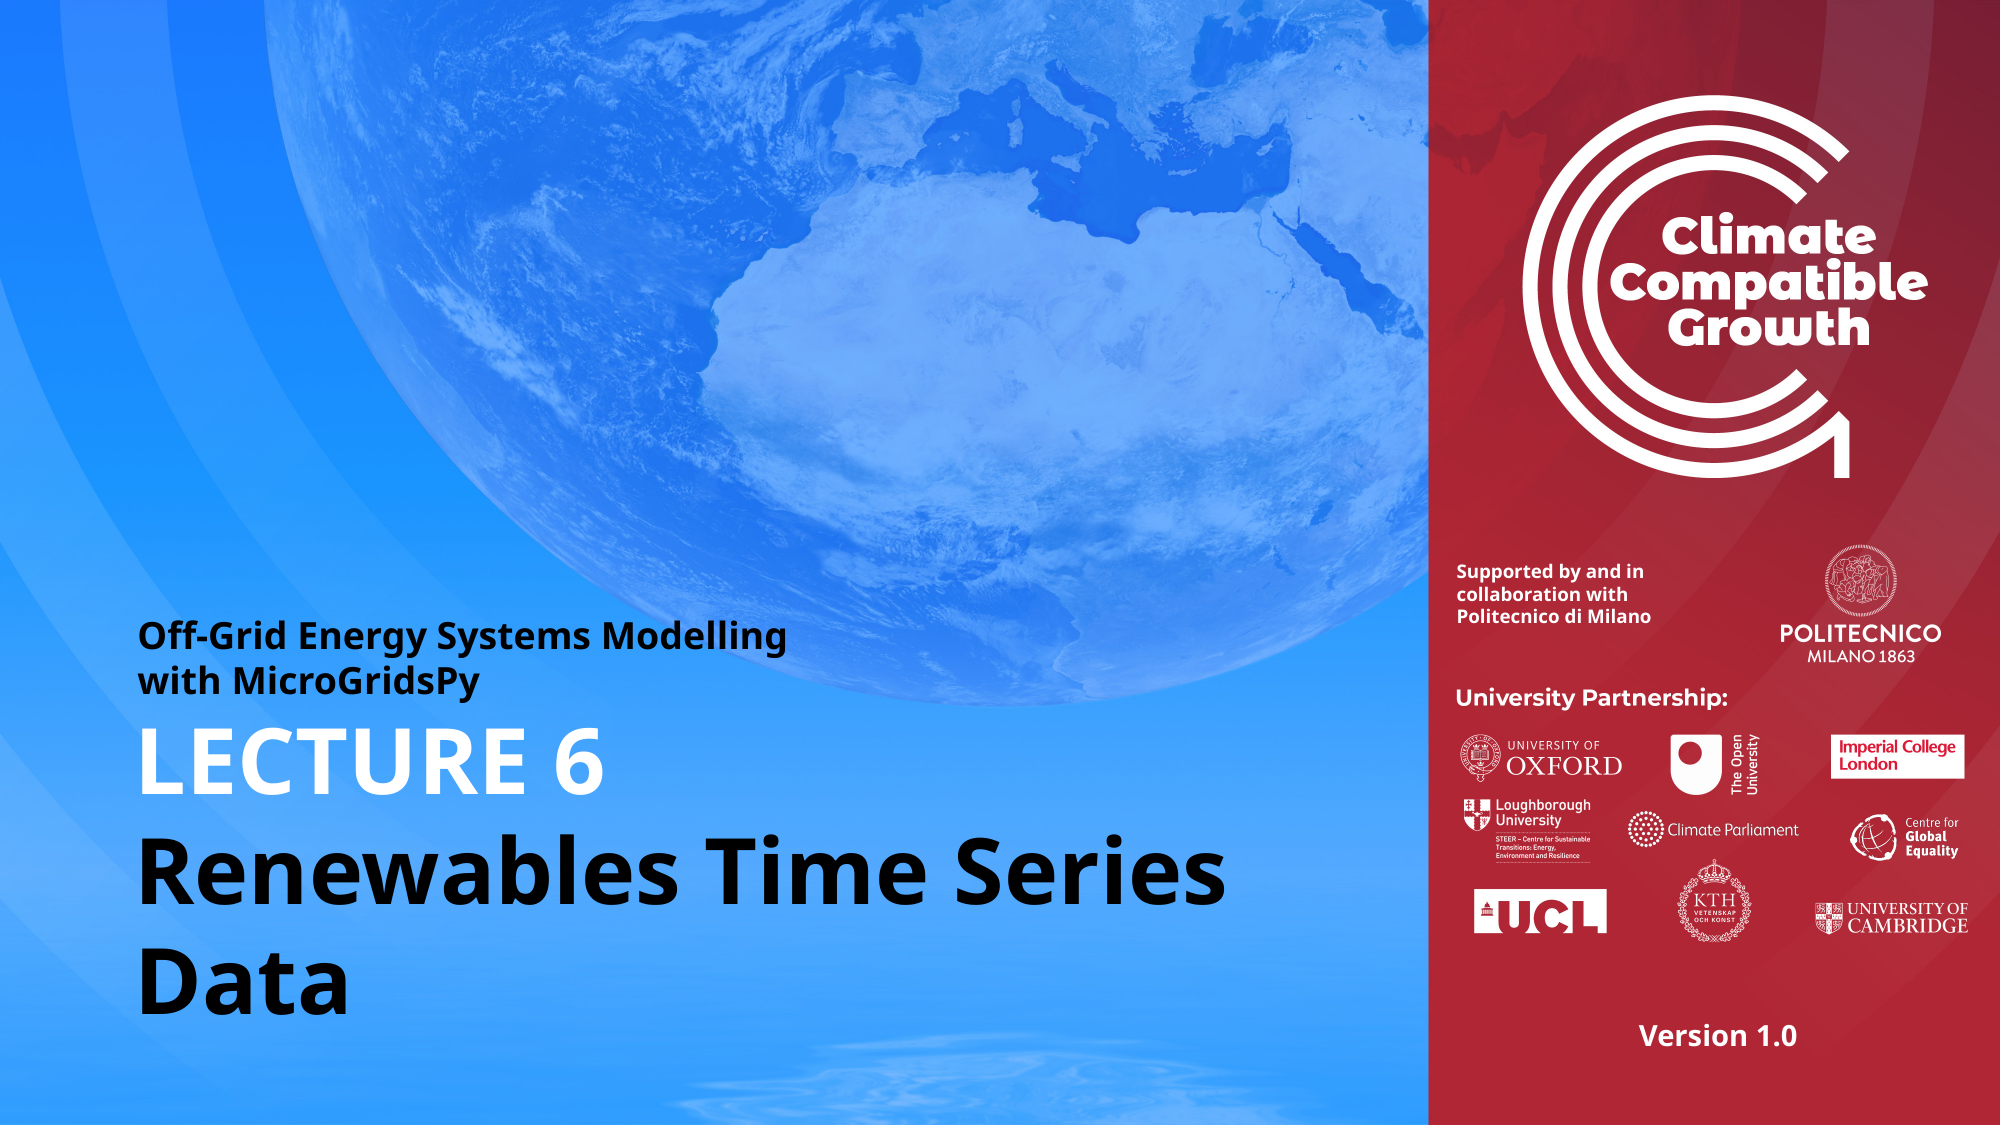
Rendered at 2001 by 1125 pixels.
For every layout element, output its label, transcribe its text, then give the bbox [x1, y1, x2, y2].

text_box LECTURE 6 Renewables Time Series Data [119, 695, 1292, 1040]
text_box Supported by and in collaboration with Politecnico di Milano [1441, 552, 1751, 635]
picture [0, 0, 2000, 1125]
text_box Off-Grid Energy Systems Modelling with MicroGridsPy [122, 604, 841, 695]
text_box Version 1.0 [1474, 1010, 1962, 1060]
